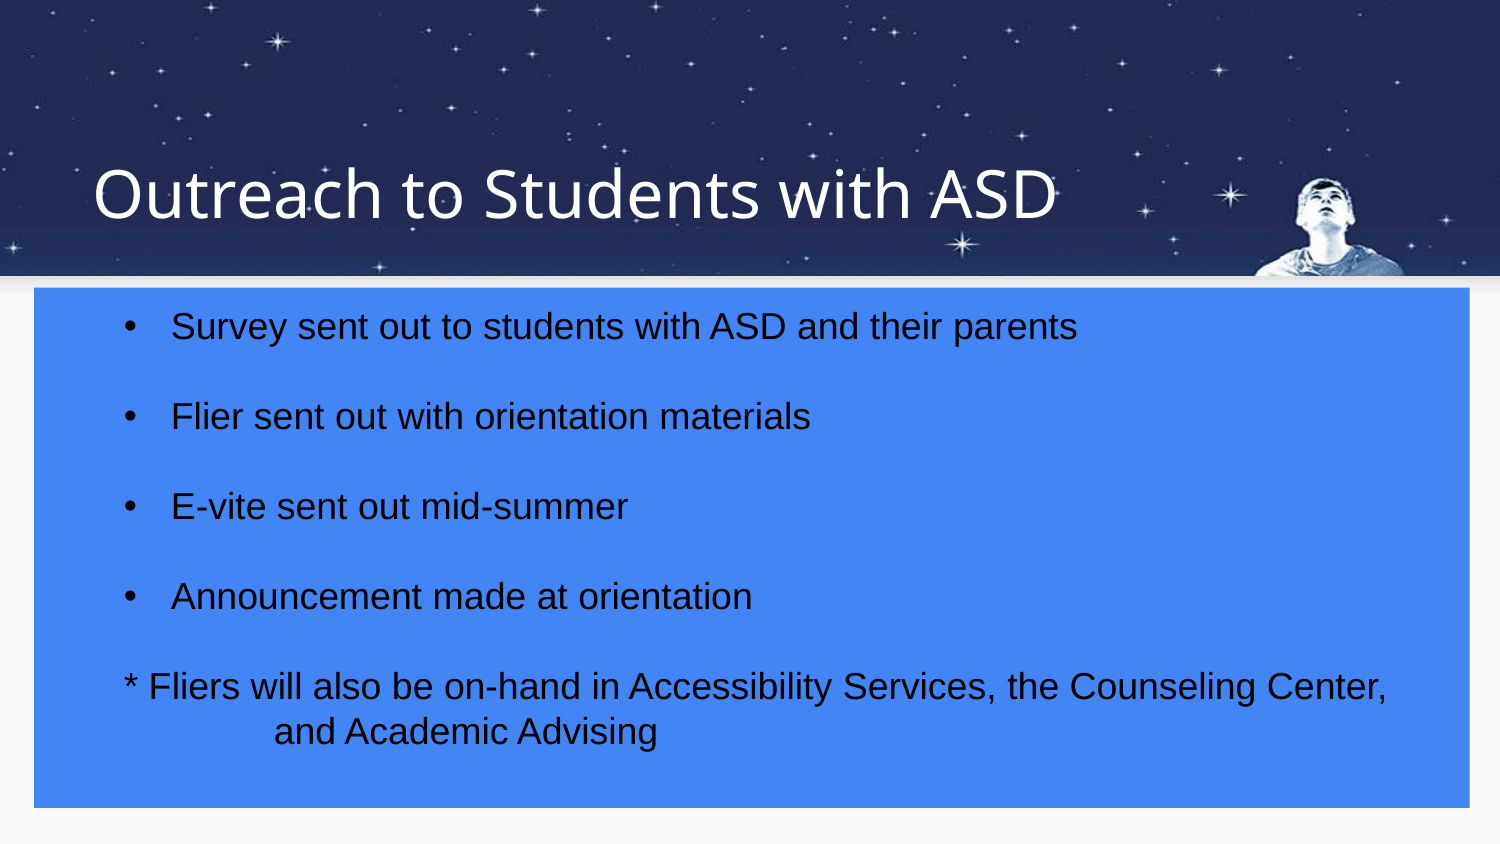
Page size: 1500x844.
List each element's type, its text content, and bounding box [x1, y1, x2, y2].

picture [0, 0, 1500, 276]
title Outreach to Students with ASD [77, 121, 1427, 248]
text_box Survey sent out to students with ASD and their parents Flier sent out with orientation materials E-vite sent out mid-summer Announcement made at orientation * Fliers will also be on-hand in Accessibility Services, the Counseling Center, and Academic Advising [34, 287, 1470, 808]
